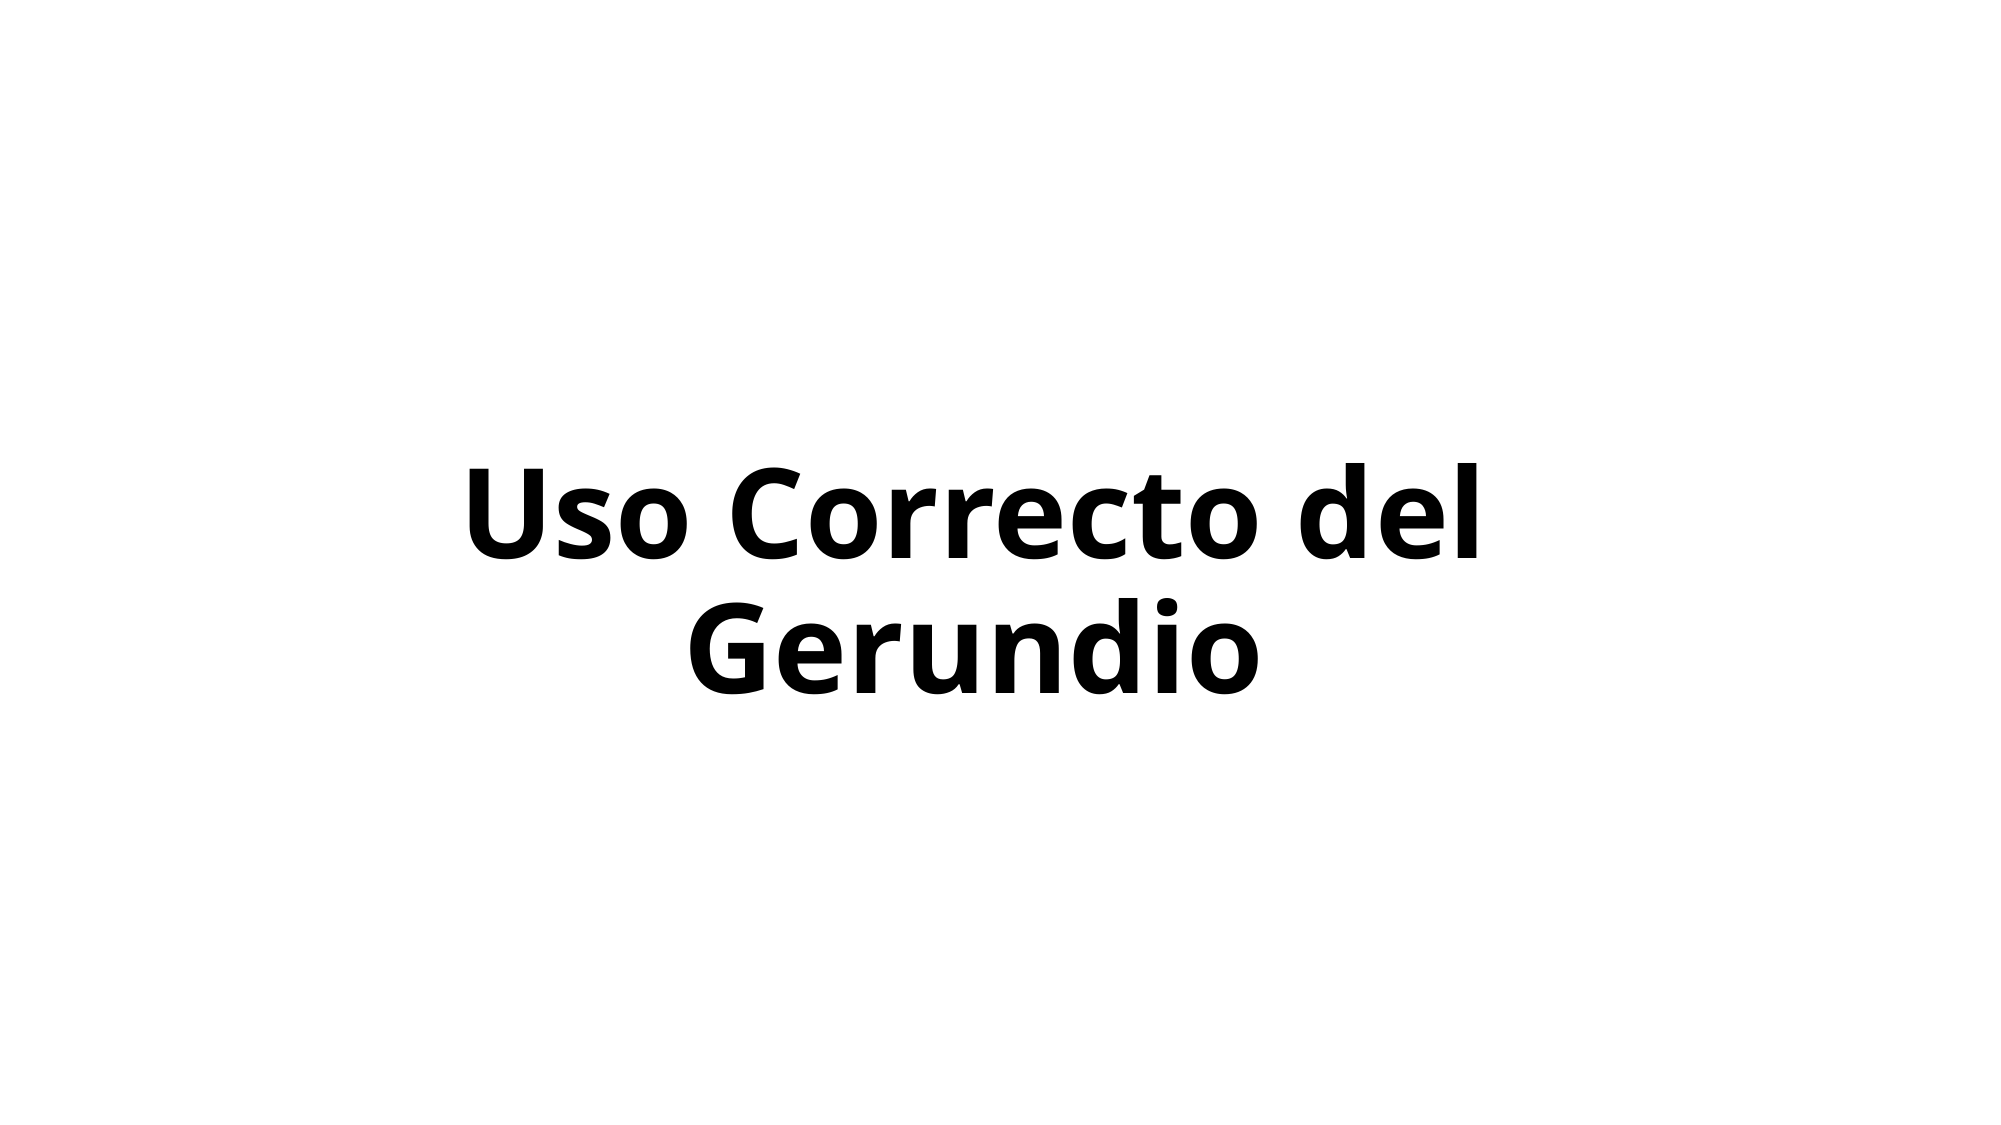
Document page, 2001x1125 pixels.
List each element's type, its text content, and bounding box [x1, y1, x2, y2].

title Uso Correcto del Gerundio [223, 336, 1724, 729]
